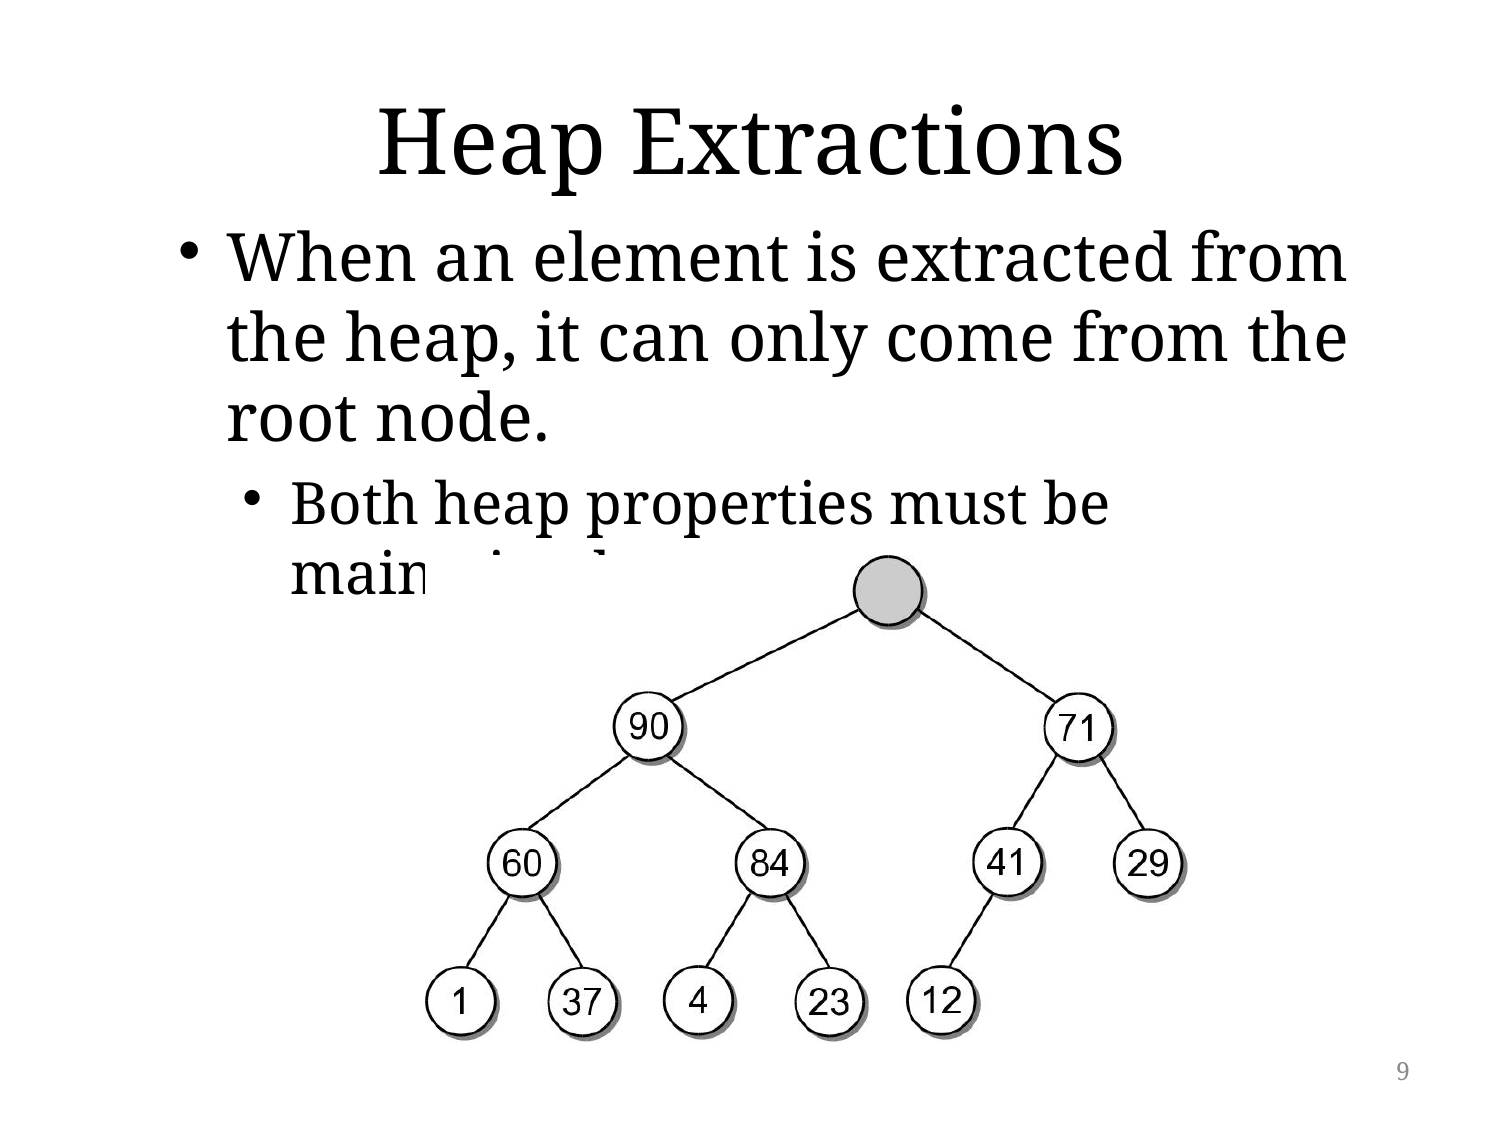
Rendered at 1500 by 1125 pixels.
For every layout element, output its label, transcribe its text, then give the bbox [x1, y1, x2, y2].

slide_number 9 [1074, 1042, 1425, 1103]
list When an element is extracted from the heap, it can only come from the root node. Both heap properties must be maintained. [147, 207, 1404, 950]
title Heap Extractions [74, 44, 1429, 233]
picture [424, 555, 1189, 1043]
